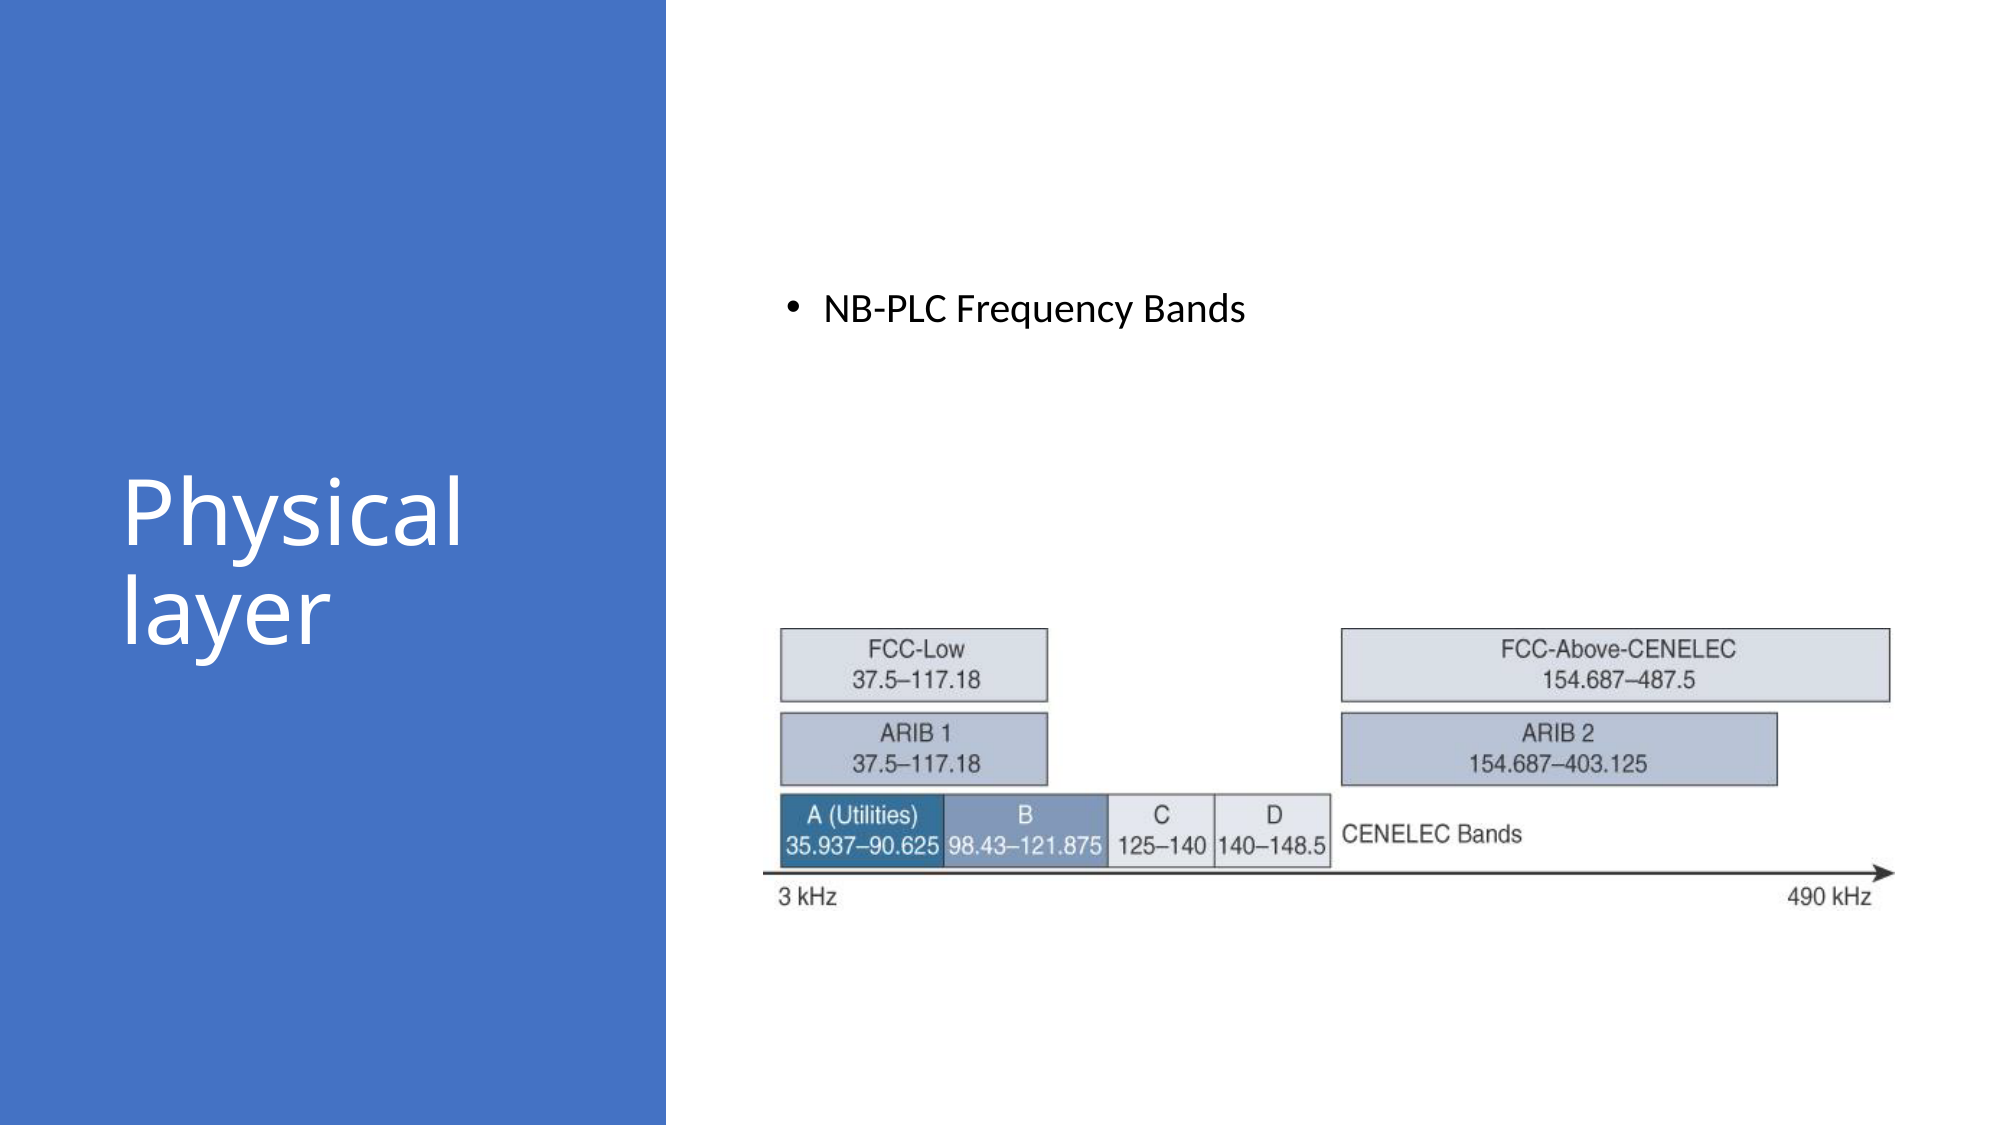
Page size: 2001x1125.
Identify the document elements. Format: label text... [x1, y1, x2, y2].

list NB-PLC Frequency Bands [770, 104, 1895, 513]
title Physical layer [105, 104, 614, 1026]
text_box [0, 0, 667, 1125]
picture [763, 628, 1895, 911]
